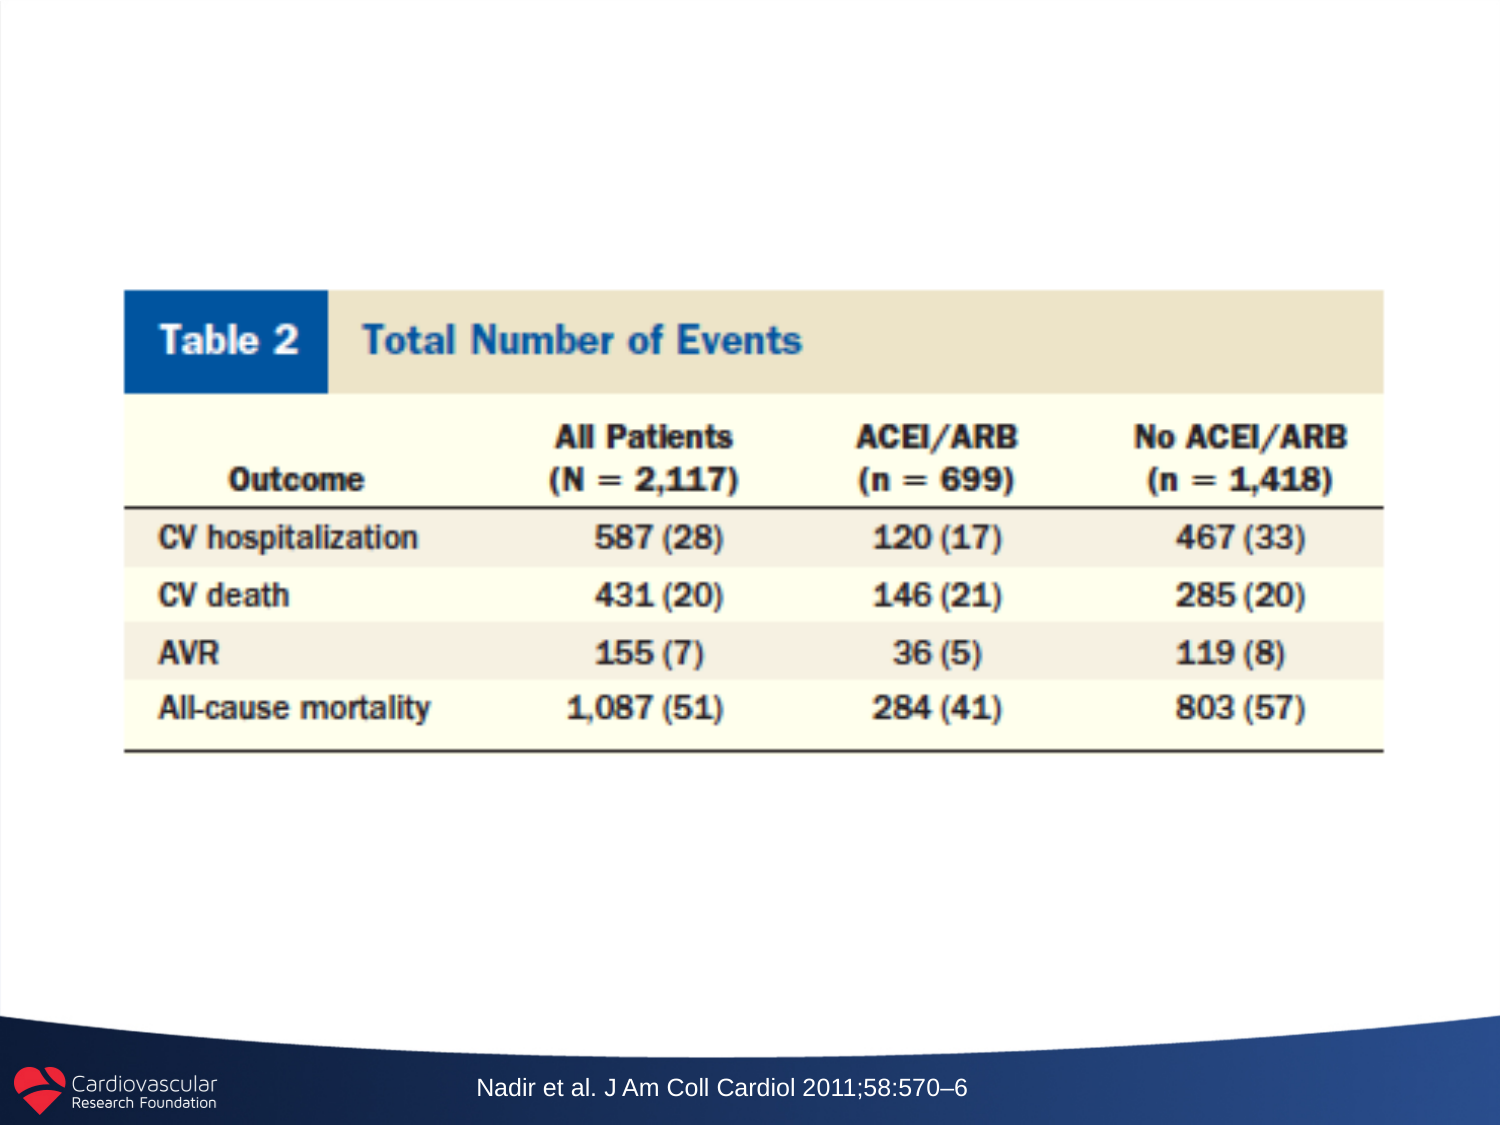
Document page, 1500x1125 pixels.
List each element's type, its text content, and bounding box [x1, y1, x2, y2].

text_box Nadir et al. J Am Coll Cardiol 2011;58:570–6 [461, 1064, 984, 1110]
picture [0, 0, 1500, 1125]
